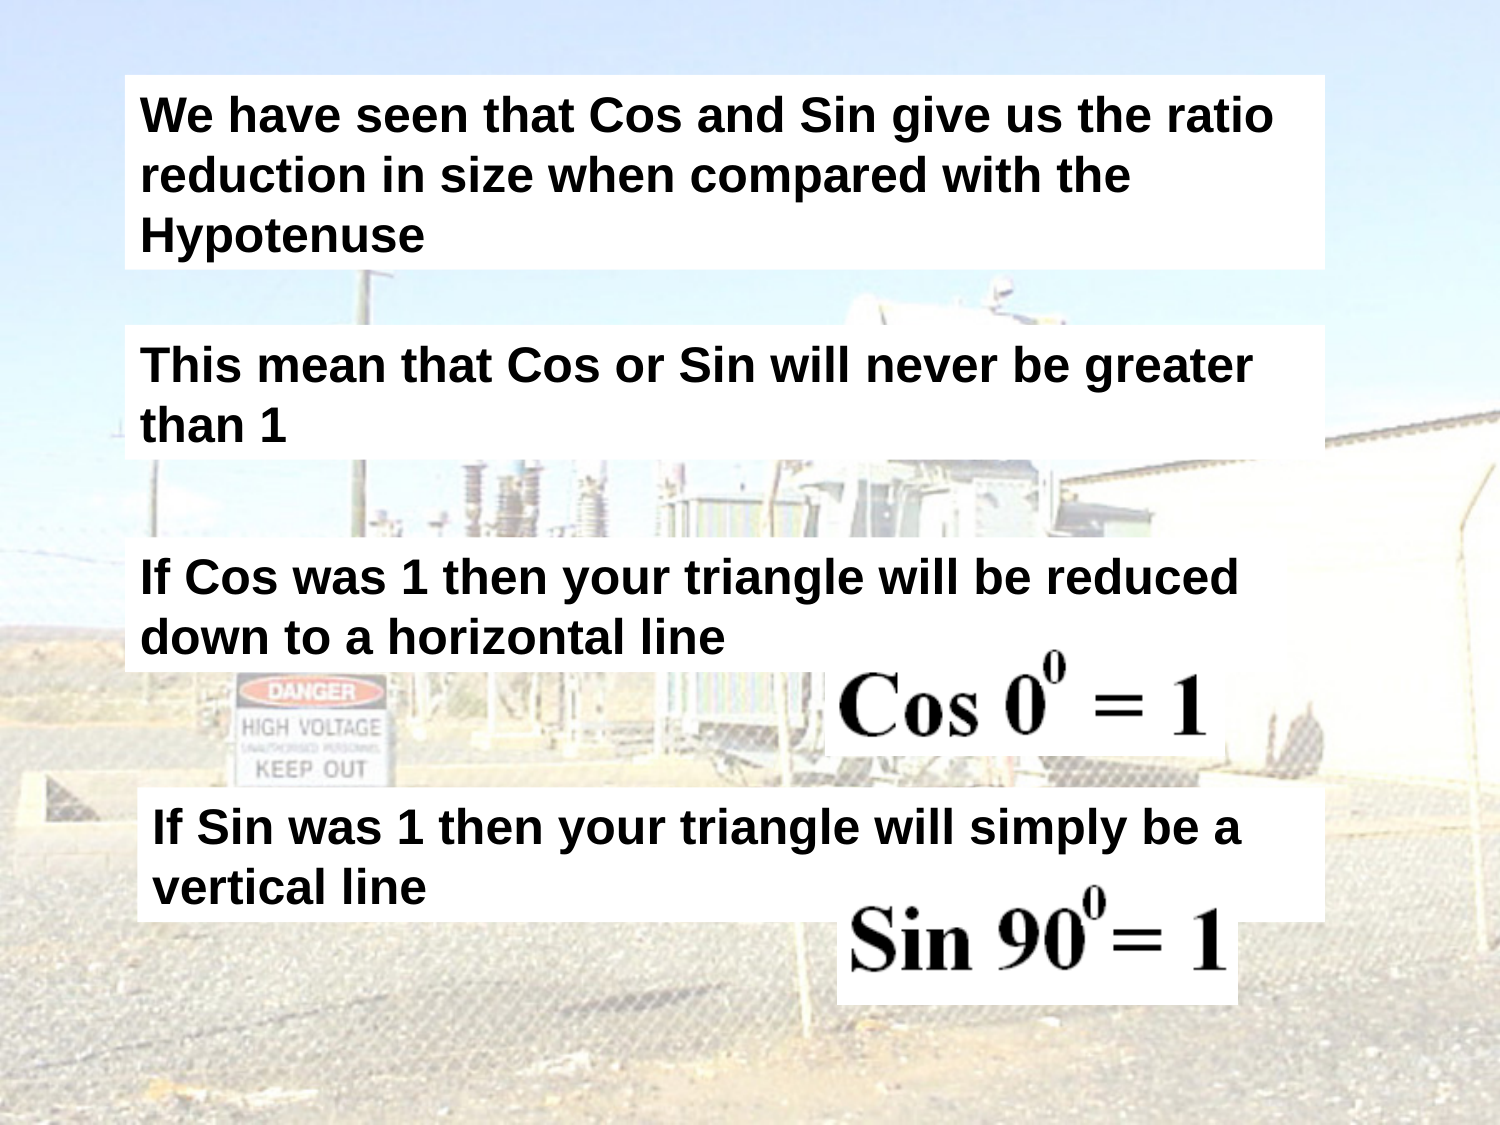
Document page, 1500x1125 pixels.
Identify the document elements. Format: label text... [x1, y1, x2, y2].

text_box If Sin was 1 then your triangle will simply be a vertical line [137, 787, 1325, 923]
text_box We have seen that Cos and Sin give us the ratio reduction in size when compared with the Hypotenuse [124, 74, 1325, 270]
text_box This mean that Cos or Sin will never be greater than 1 [124, 324, 1325, 460]
picture [0, 0, 1500, 1125]
text_box If Cos was 1 then your triangle will be reduced down to a horizontal line [125, 537, 1288, 673]
